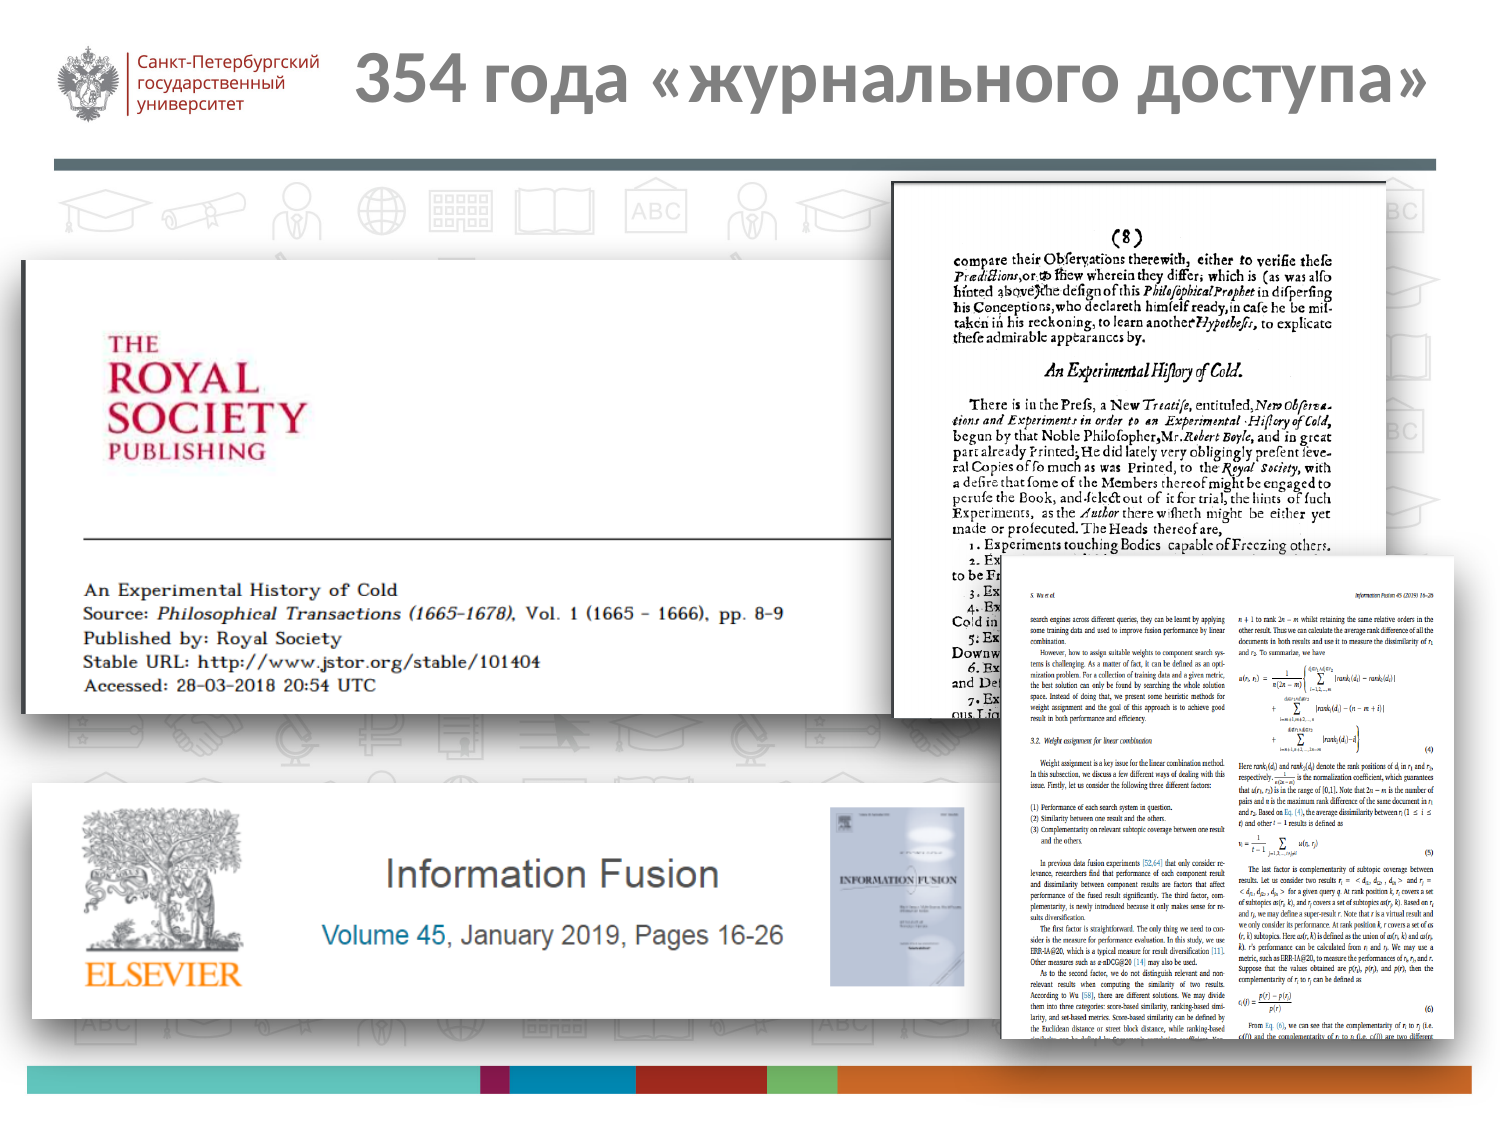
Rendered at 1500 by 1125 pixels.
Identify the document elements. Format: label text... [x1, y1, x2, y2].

title 354 года «журнального доступа» [319, 20, 1454, 127]
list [32, 783, 995, 1019]
picture [0, 0, 1500, 1125]
